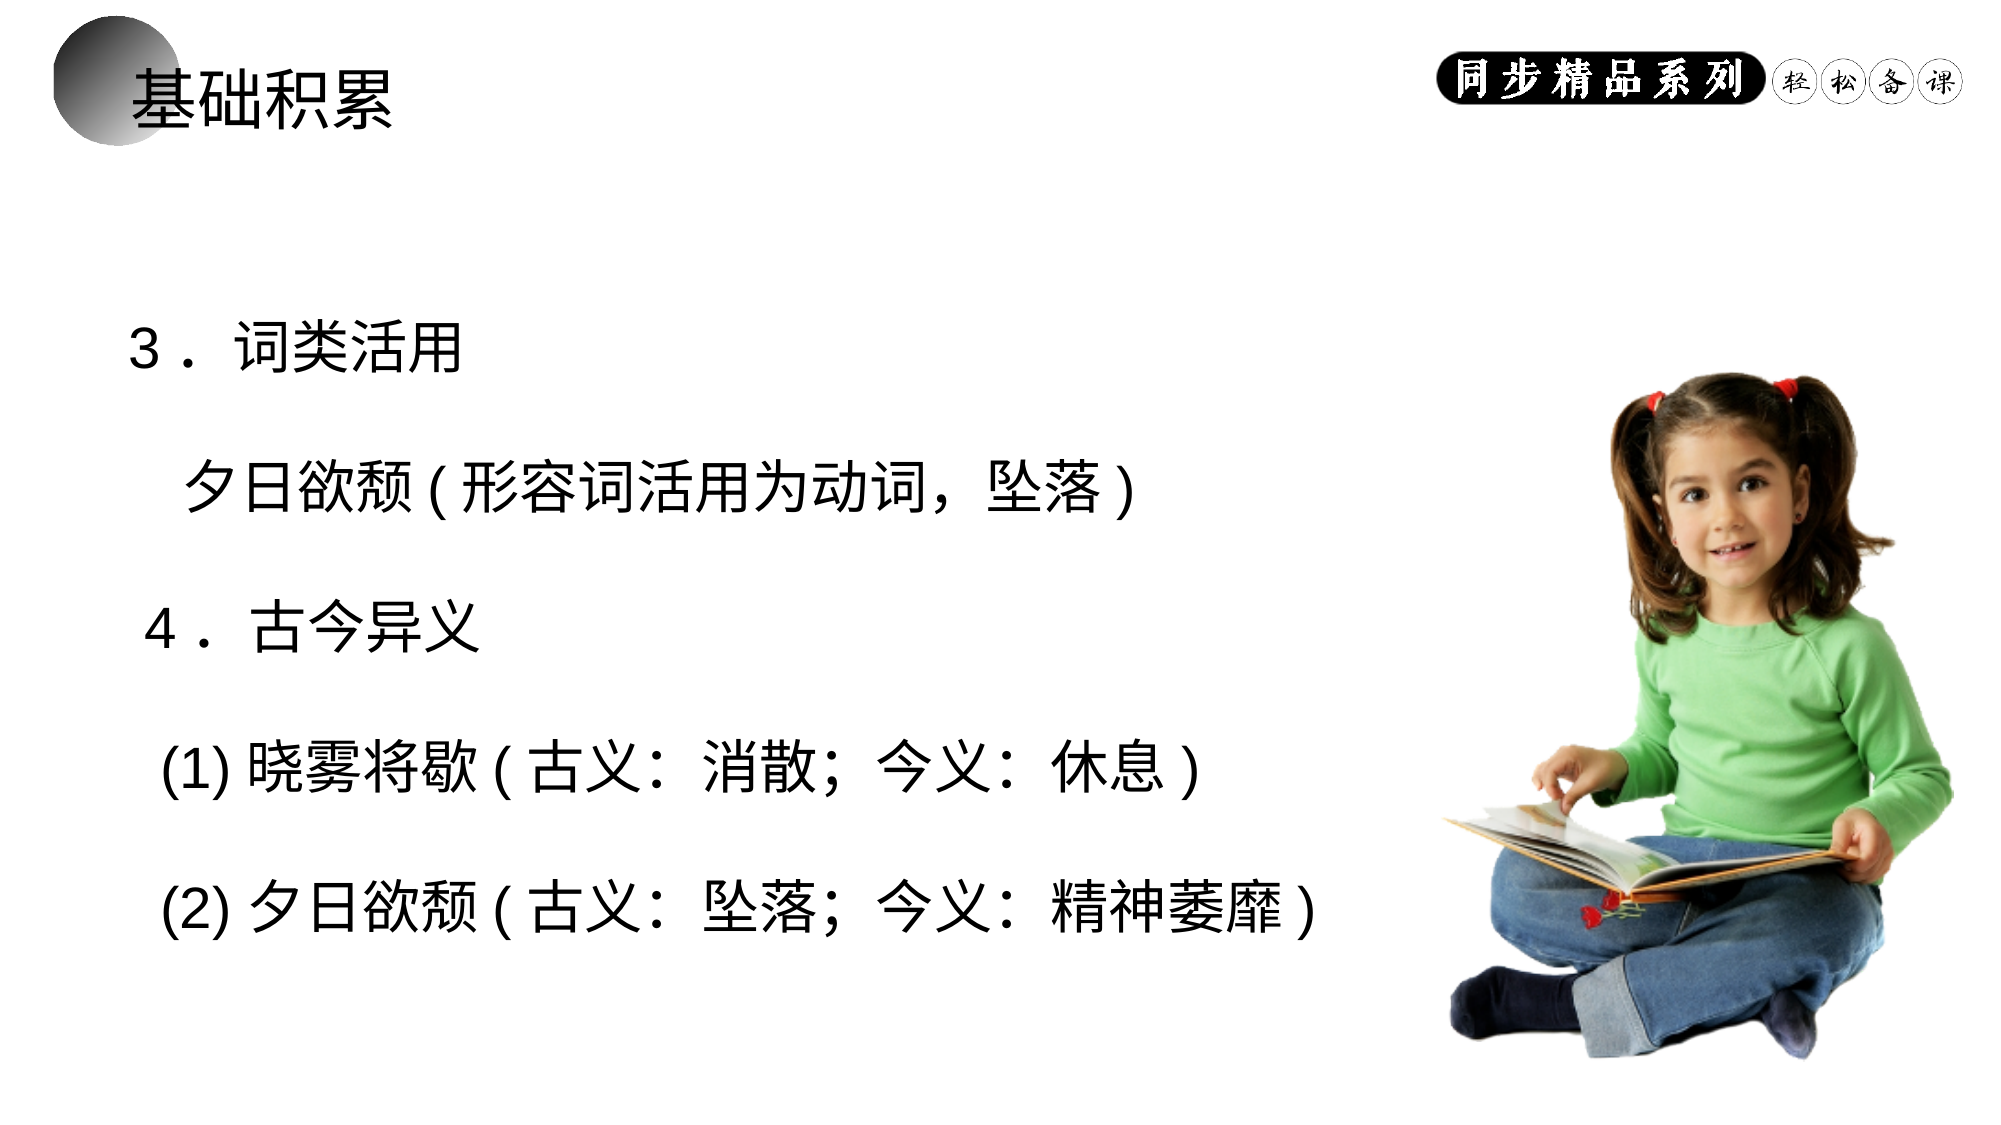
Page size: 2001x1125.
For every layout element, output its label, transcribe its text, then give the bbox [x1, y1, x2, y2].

picture [1418, 30, 1983, 131]
text_box 基础积累 [115, 50, 612, 146]
picture [1439, 371, 1954, 1062]
text_box [50, 14, 174, 147]
text_box 3．词类活用 夕日欲颓(形容词活用为动词，坠落) 4．古今异义 (1)晓雾将歇(古义：消散；今义：休息) (2)夕日欲颓(古义：坠落；今义：精神萎靡) [69, 233, 1845, 948]
